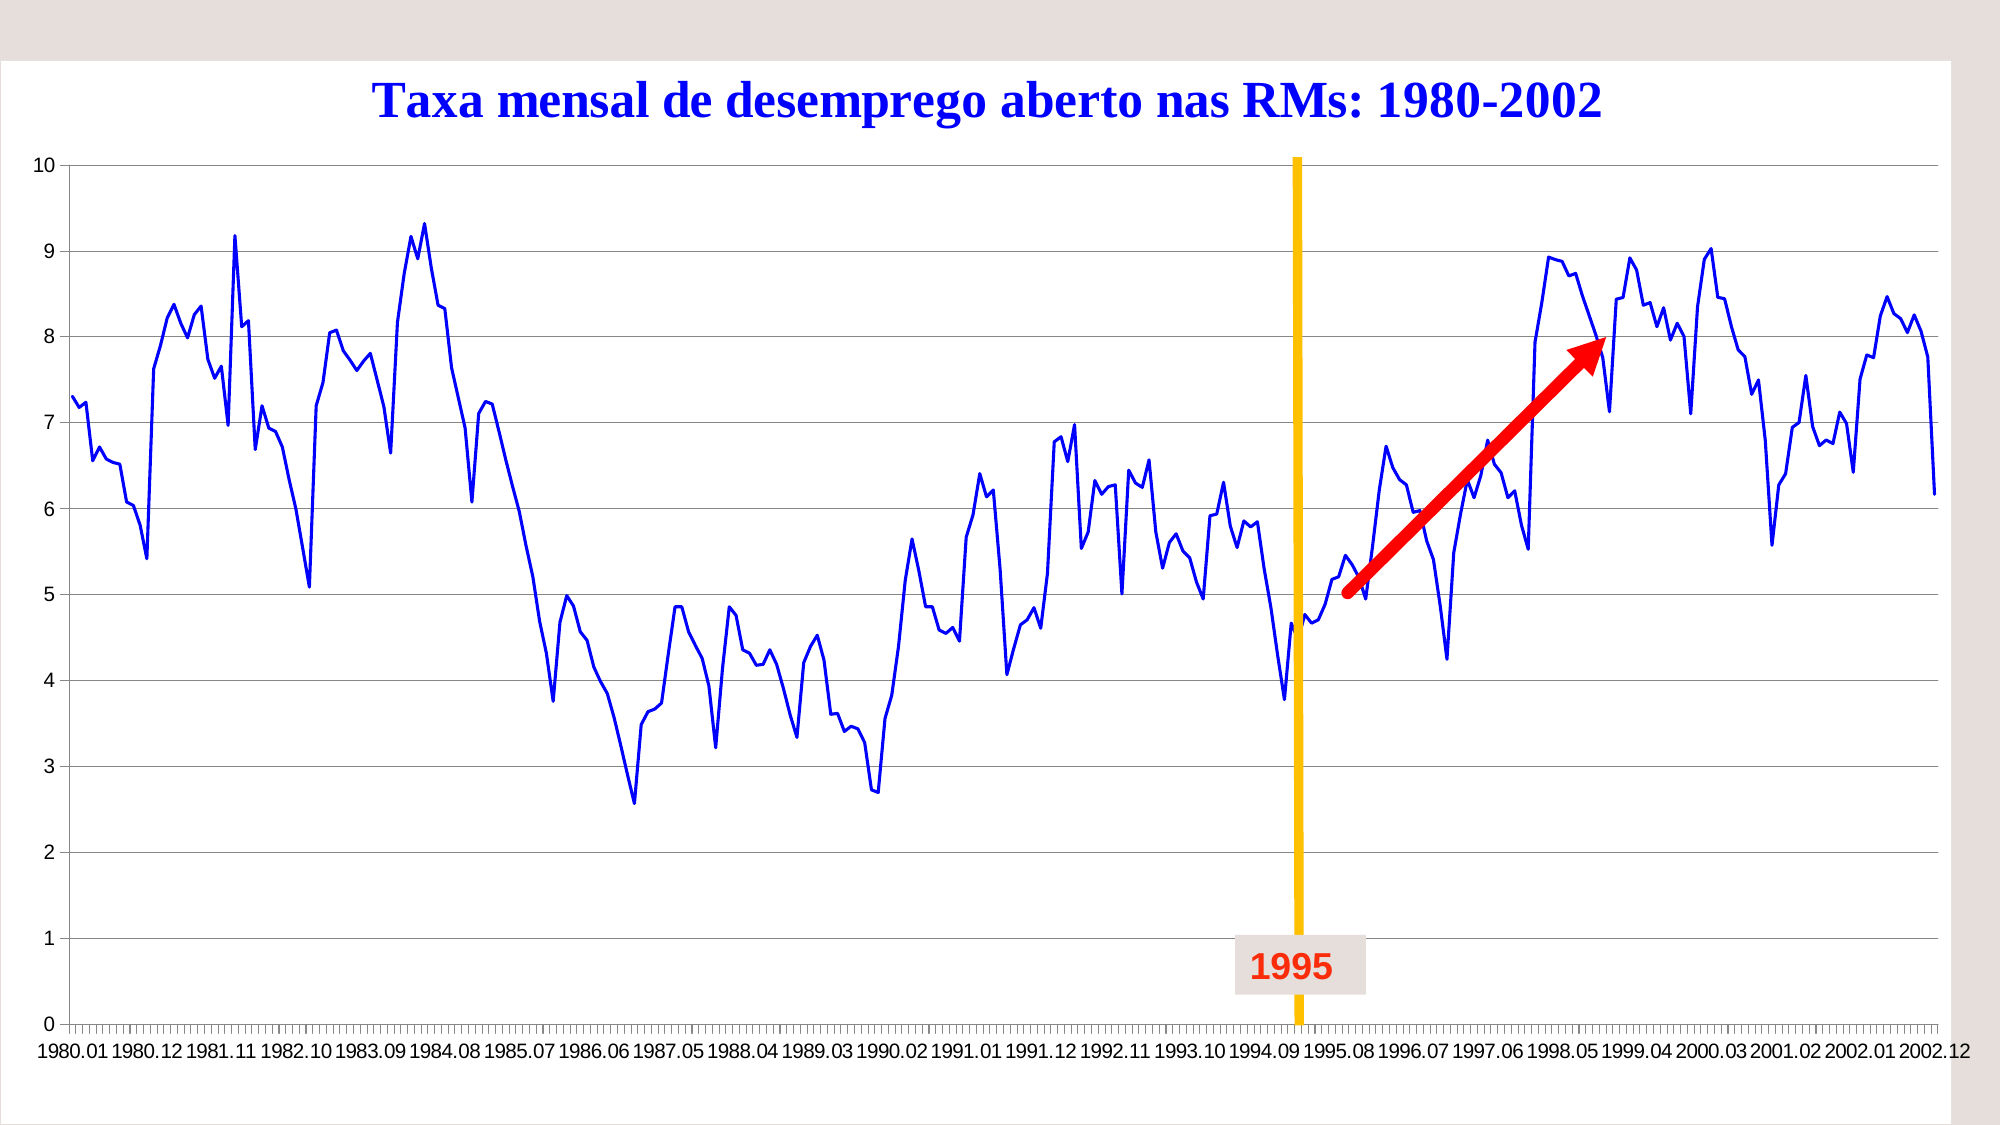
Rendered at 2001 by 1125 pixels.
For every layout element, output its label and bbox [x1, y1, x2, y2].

text_box [1347, 336, 1607, 593]
chart [1, 60, 1973, 1124]
